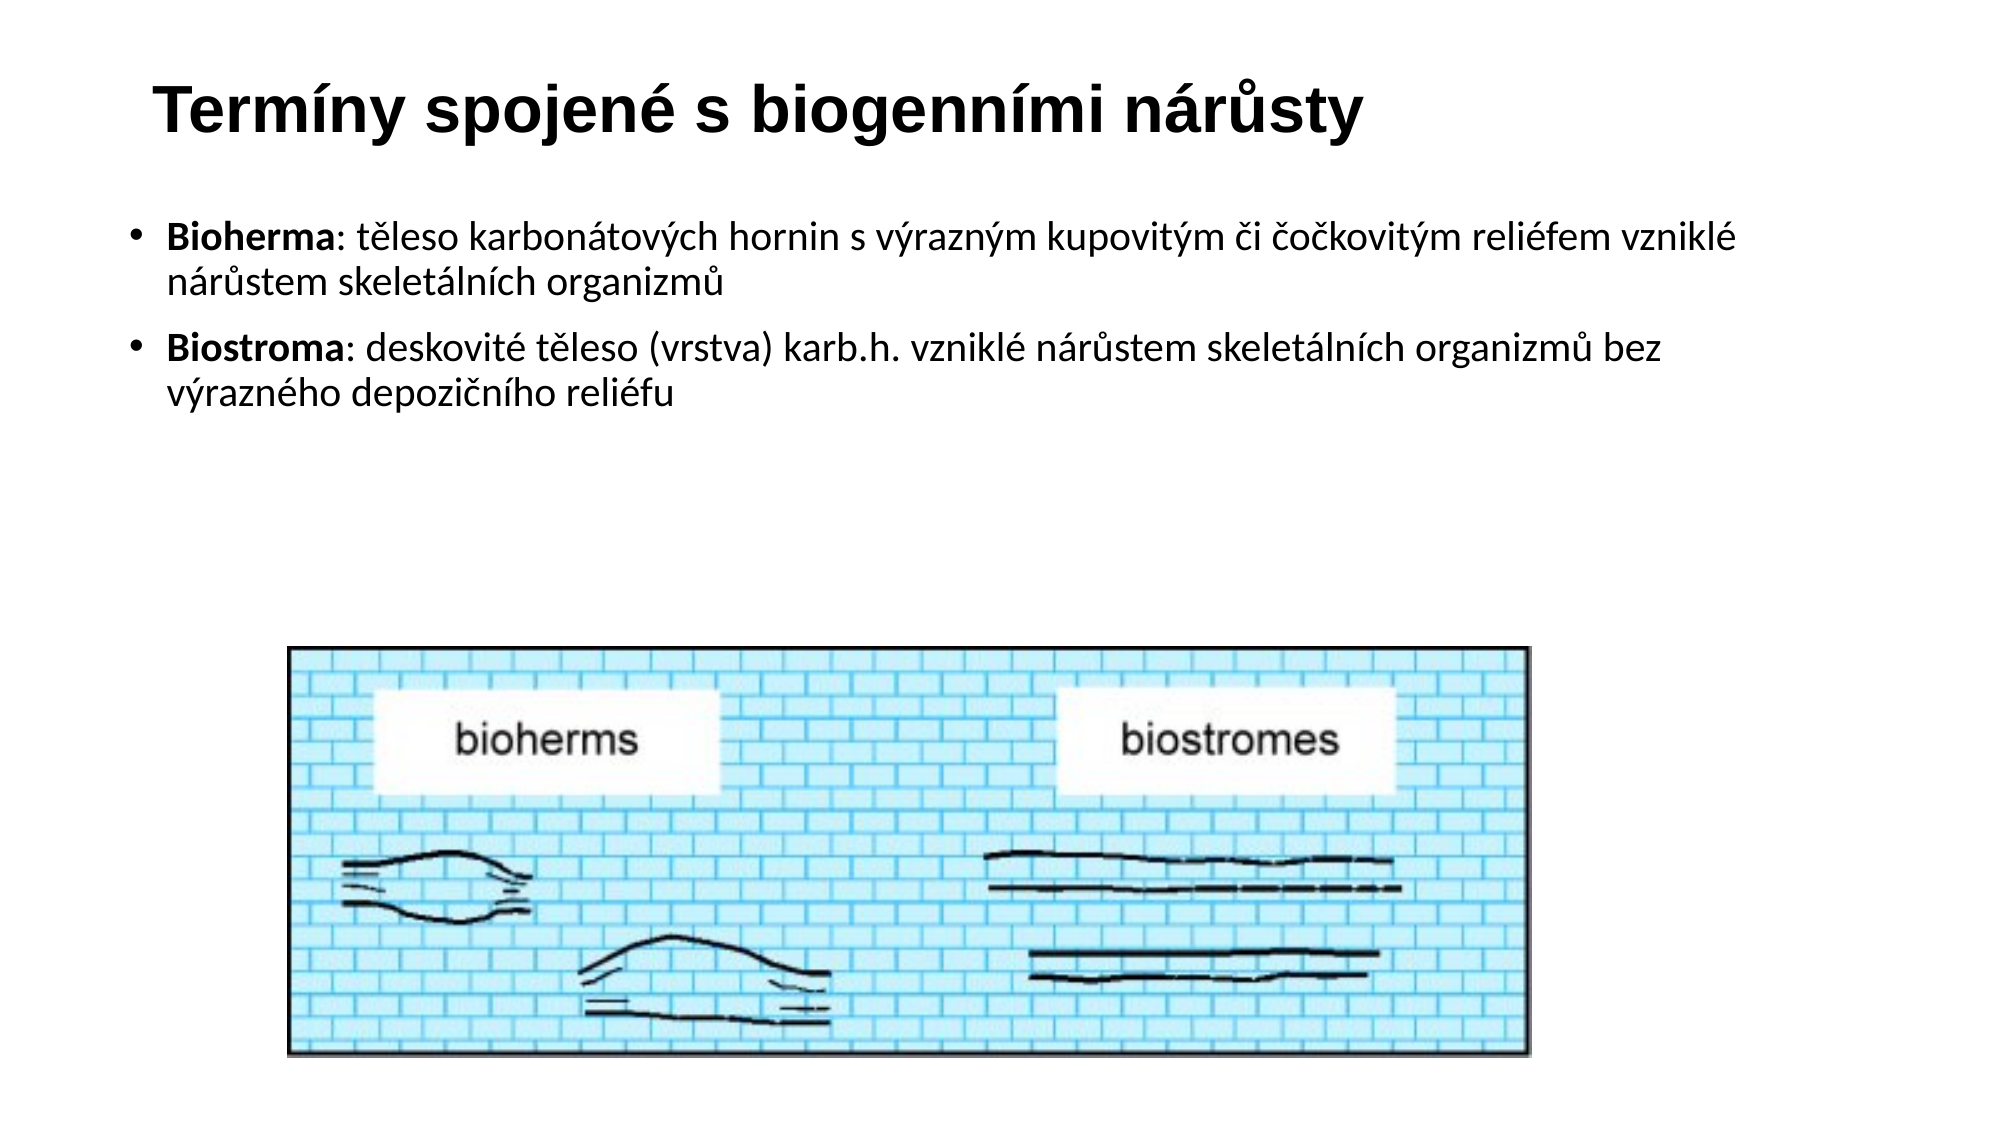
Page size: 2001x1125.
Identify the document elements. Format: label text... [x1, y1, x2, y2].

picture [287, 646, 1532, 1058]
list Bioherma: těleso karbonátových hornin s výrazným kupovitým či čočkovitým reliéfem vzniklé nárůstem skeletálních organizmů Biostroma: deskovité těleso (vrstva) karb.h. vzniklé nárůstem skeletálních organizmů bez výrazného depozičního reliéfu [114, 206, 1840, 1058]
title Termíny spojené s biogenními nárůsty [137, 59, 1863, 163]
